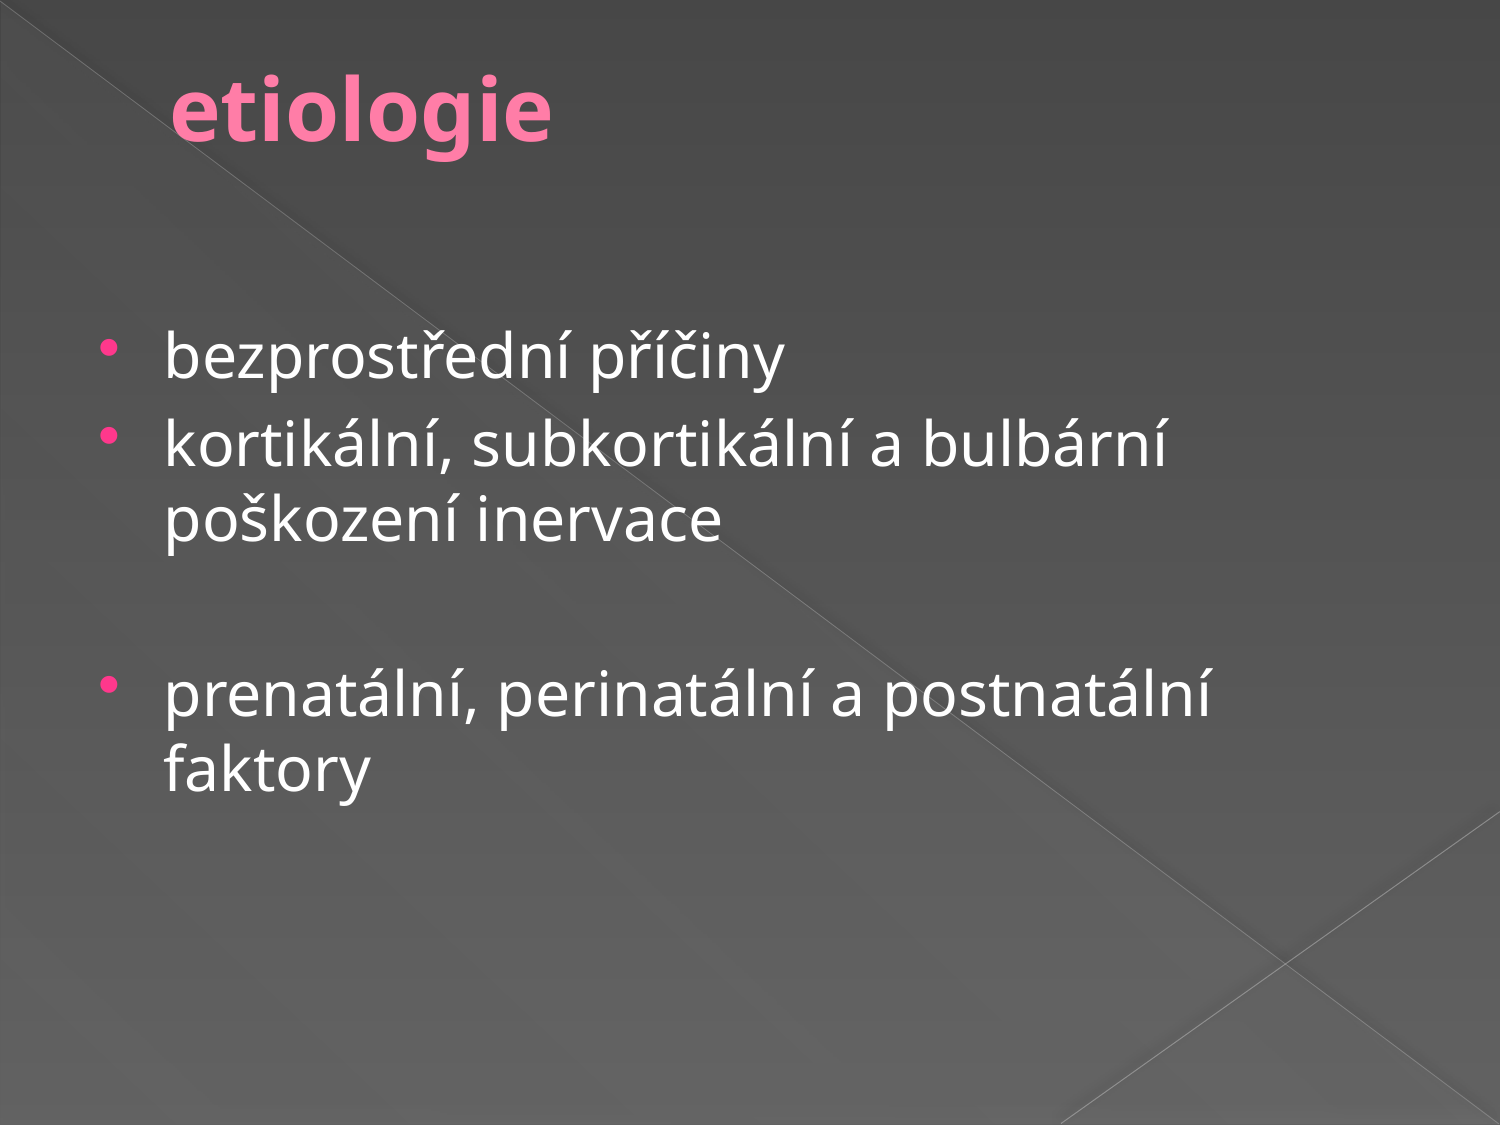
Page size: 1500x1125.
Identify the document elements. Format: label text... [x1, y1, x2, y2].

list bezprostřední příčiny kortikální, subkortikální a bulbární poškození inervace prenatální, perinatální a postnatální faktory [75, 308, 1425, 1059]
title etiologie [75, 43, 1425, 274]
